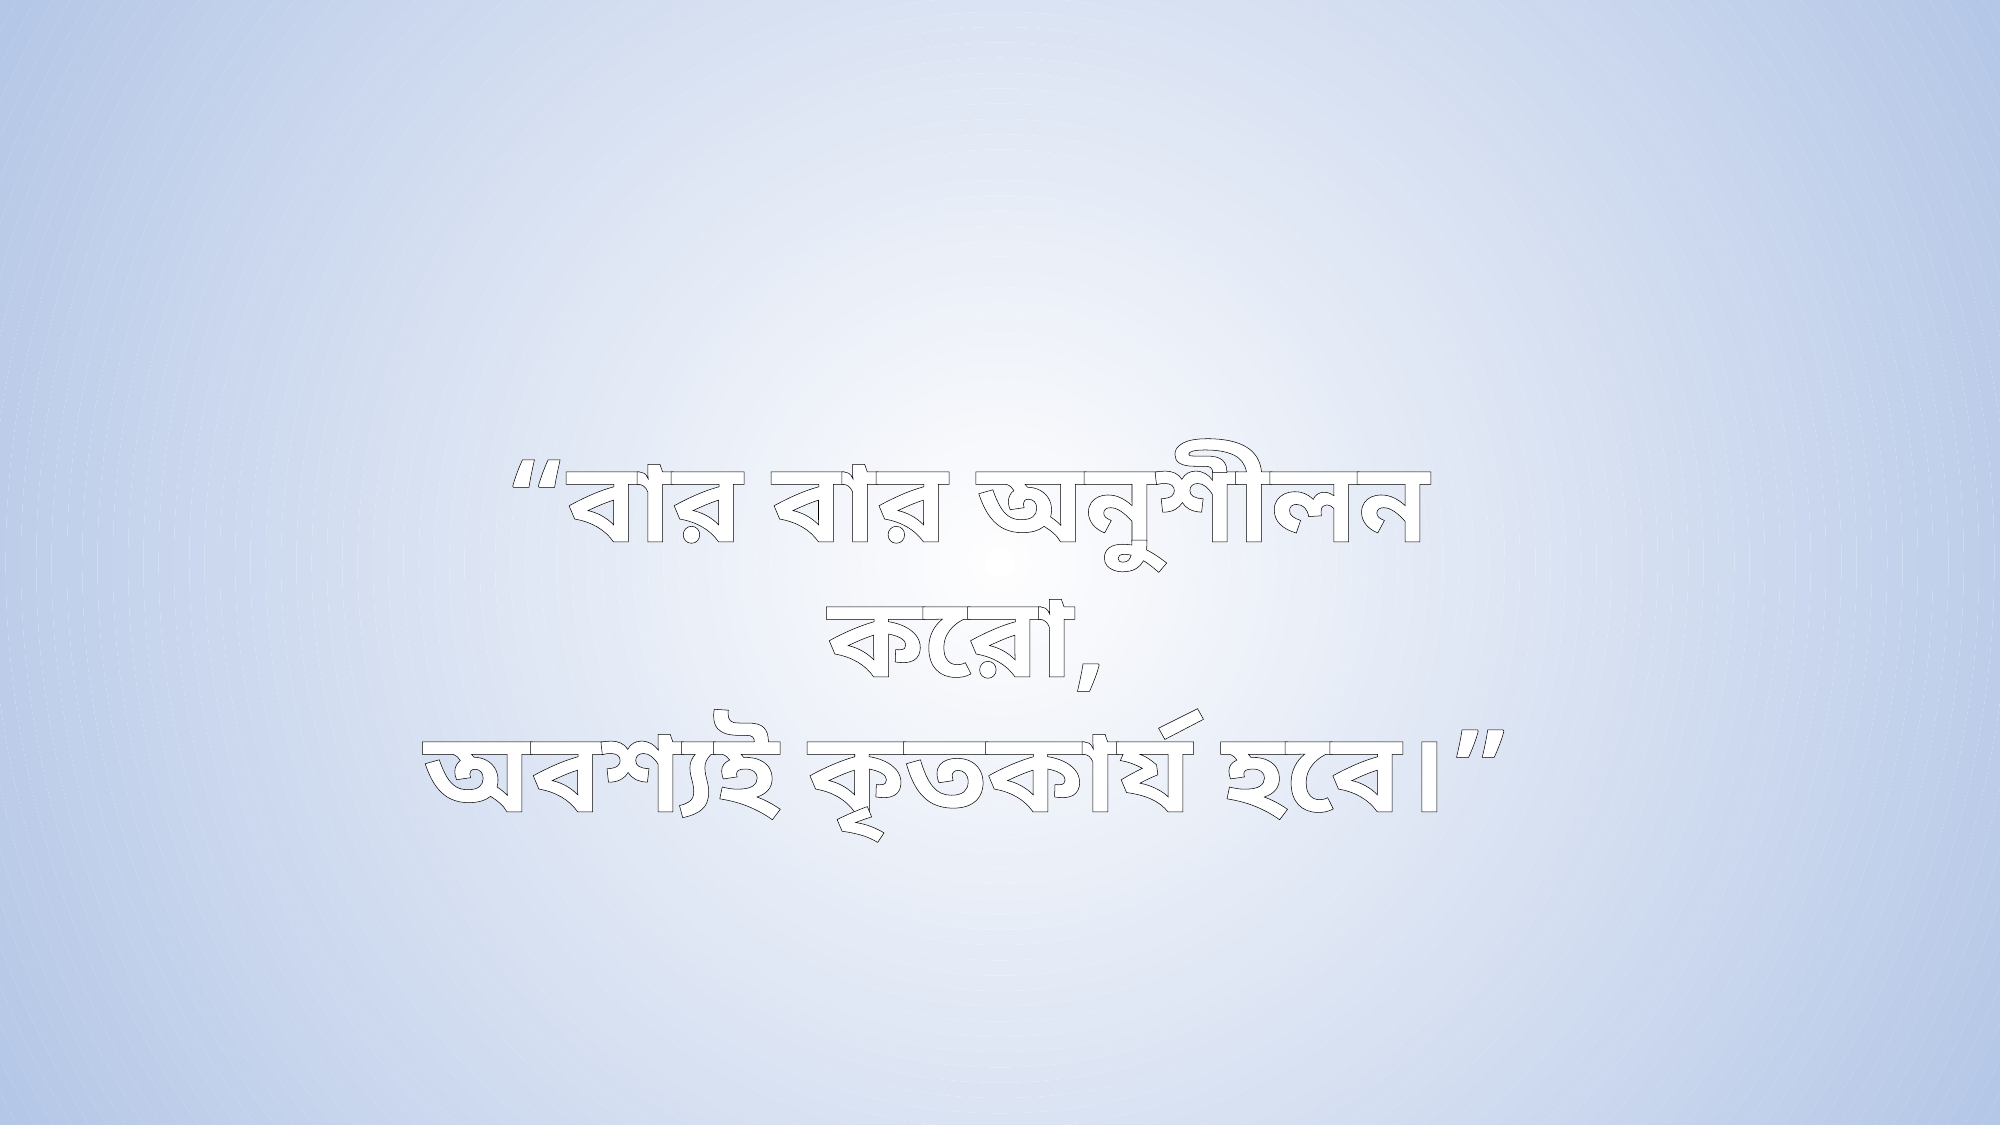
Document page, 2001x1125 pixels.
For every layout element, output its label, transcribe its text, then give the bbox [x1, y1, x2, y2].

text_box “বার বার অনুশীলন করো, অবশ্যই কৃতকার্য হবে।” [367, 422, 1566, 842]
